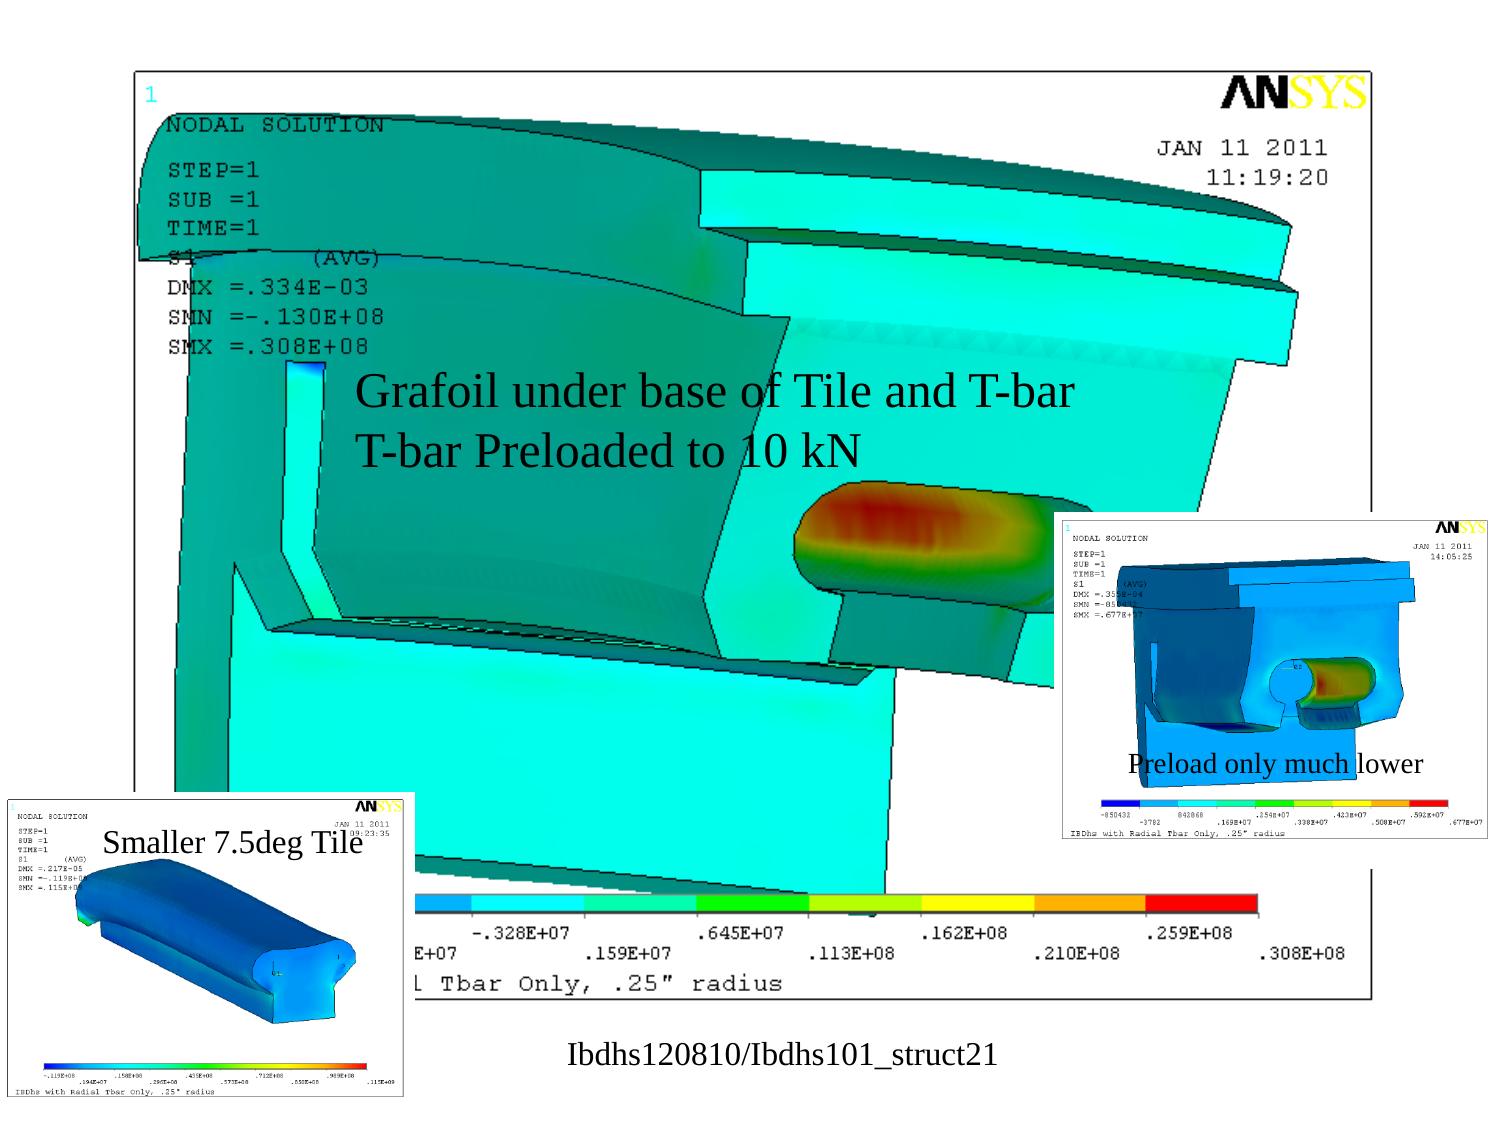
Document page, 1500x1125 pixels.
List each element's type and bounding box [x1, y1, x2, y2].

text_box [1054, 512, 1500, 869]
picture [112, 49, 1410, 1088]
text_box [0, 792, 416, 1125]
